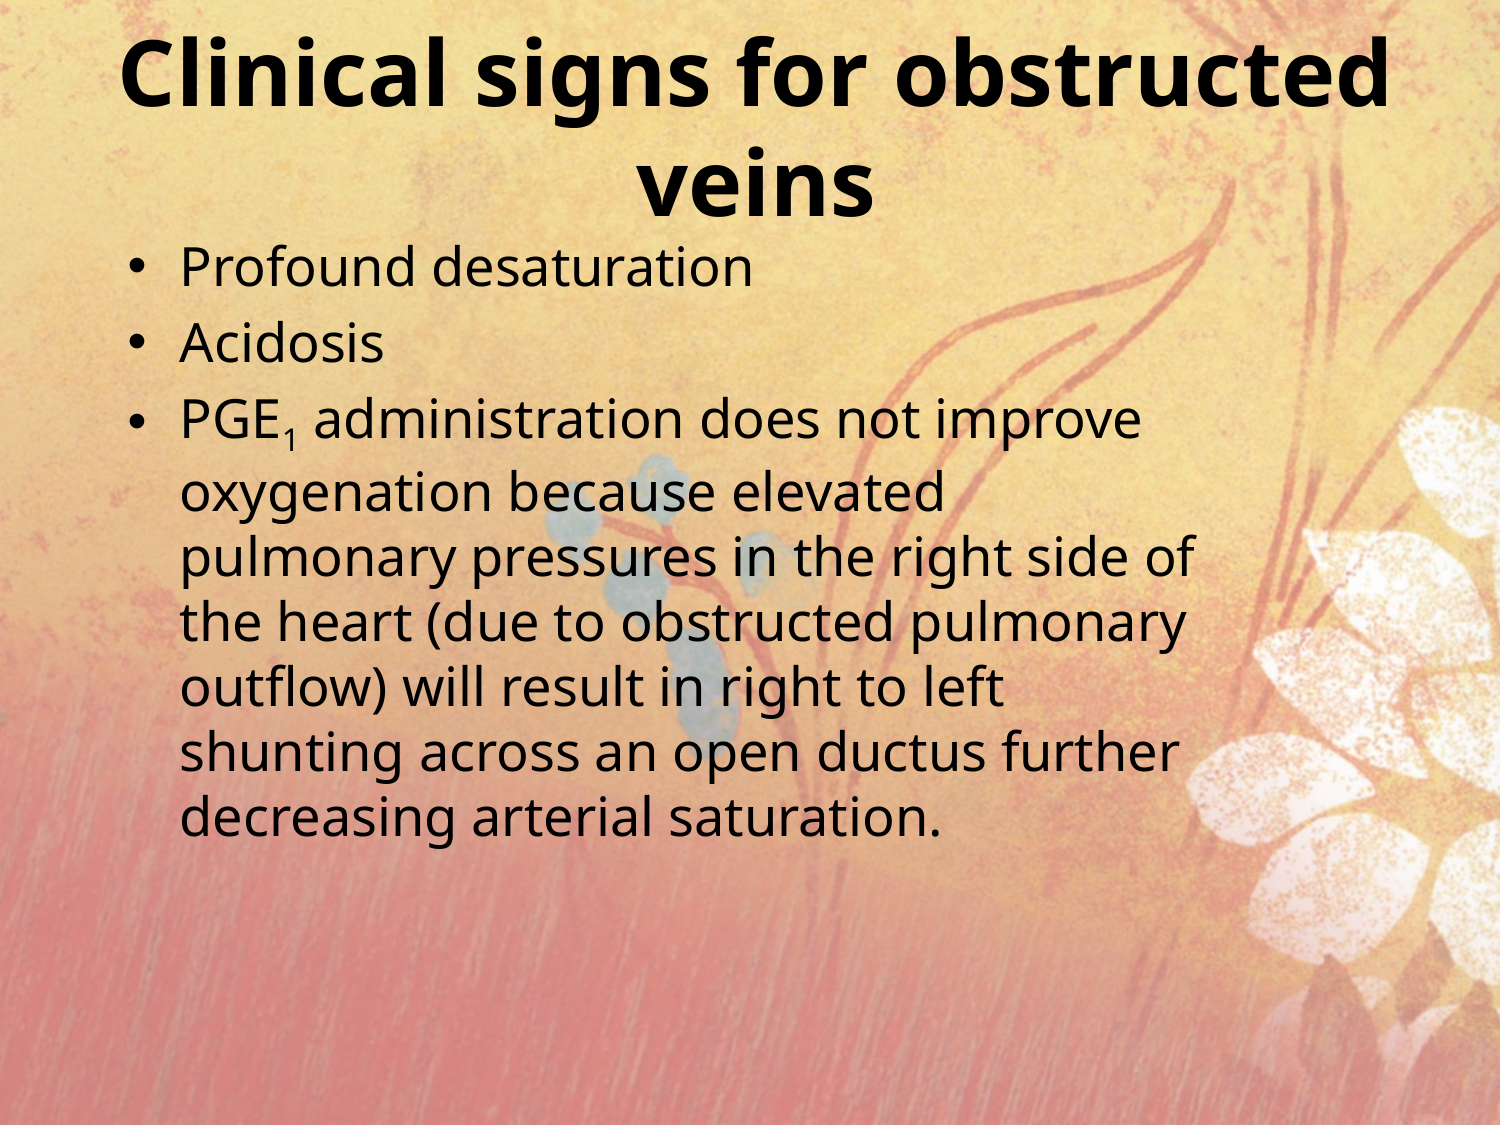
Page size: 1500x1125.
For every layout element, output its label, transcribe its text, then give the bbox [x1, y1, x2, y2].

list Profound desaturation Acidosis PGE1 administration does not improve oxygenation because elevated pulmonary pressures in the right side of the heart (due to obstructed pulmonary outflow) will result in right to left shunting across an open ductus further decreasing arterial saturation. [112, 224, 1250, 855]
title Clinical signs for obstructed veins [0, 37, 1500, 213]
